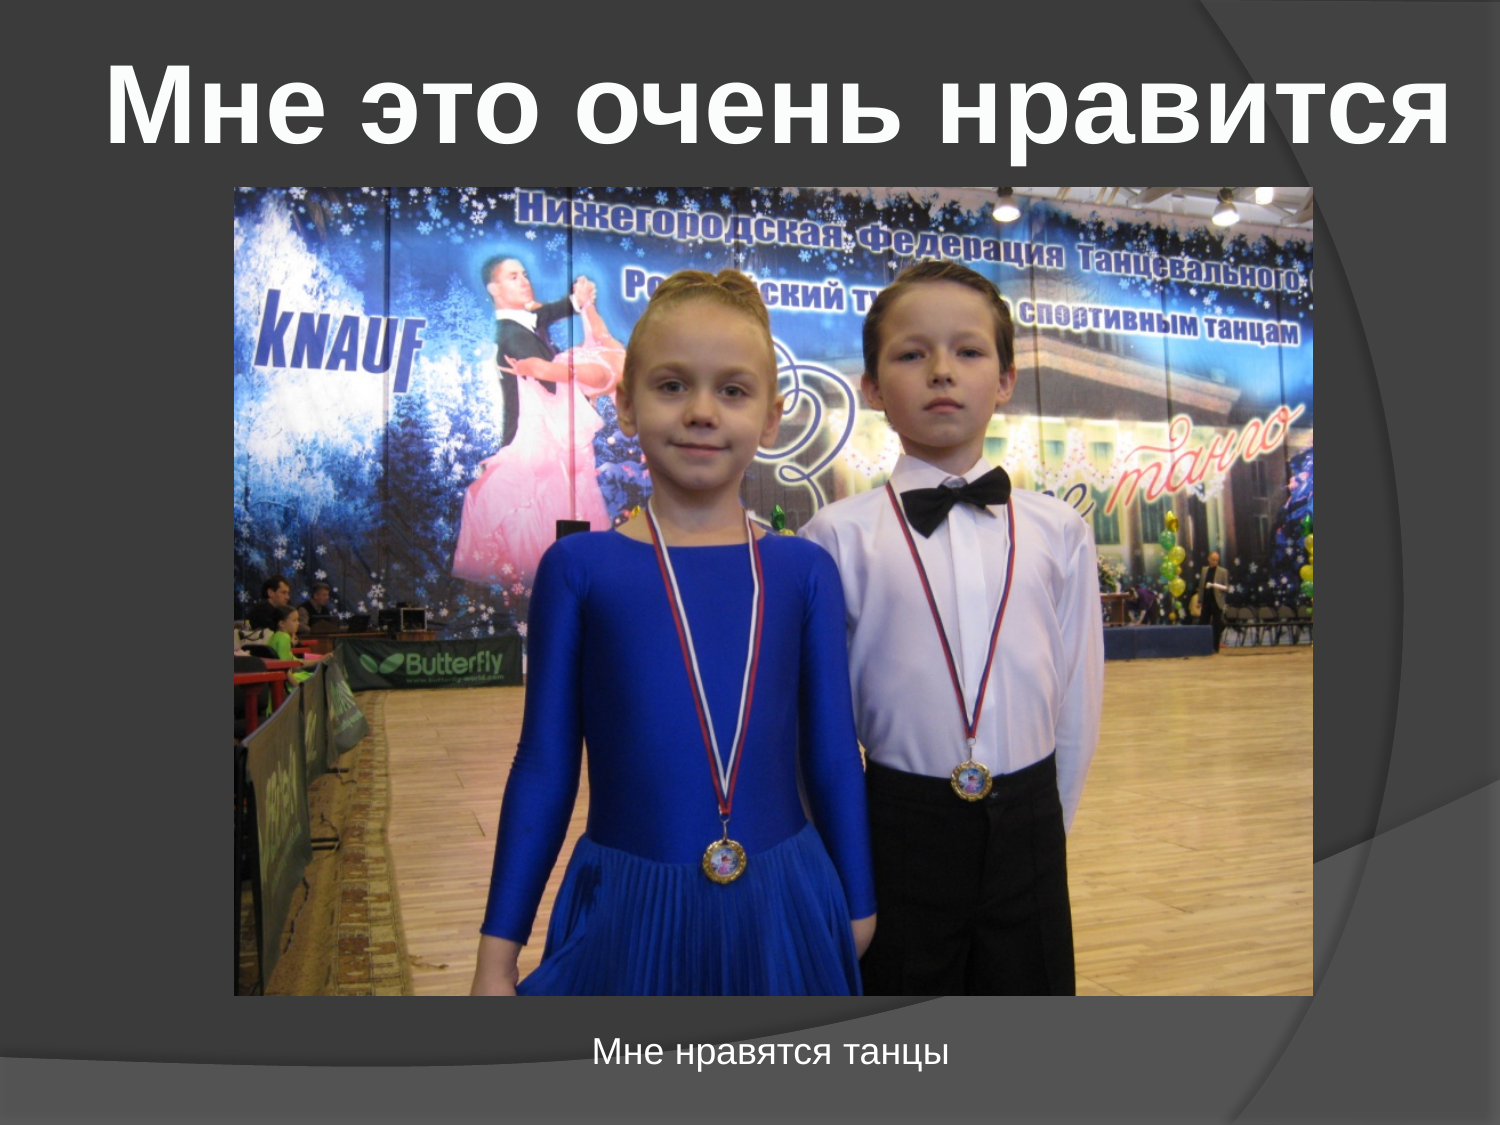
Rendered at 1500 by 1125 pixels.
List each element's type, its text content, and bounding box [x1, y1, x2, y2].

text_box Мне нравятся танцы [576, 1019, 965, 1080]
picture [234, 187, 1313, 997]
text_box Мне это очень нравится [88, 23, 1471, 174]
